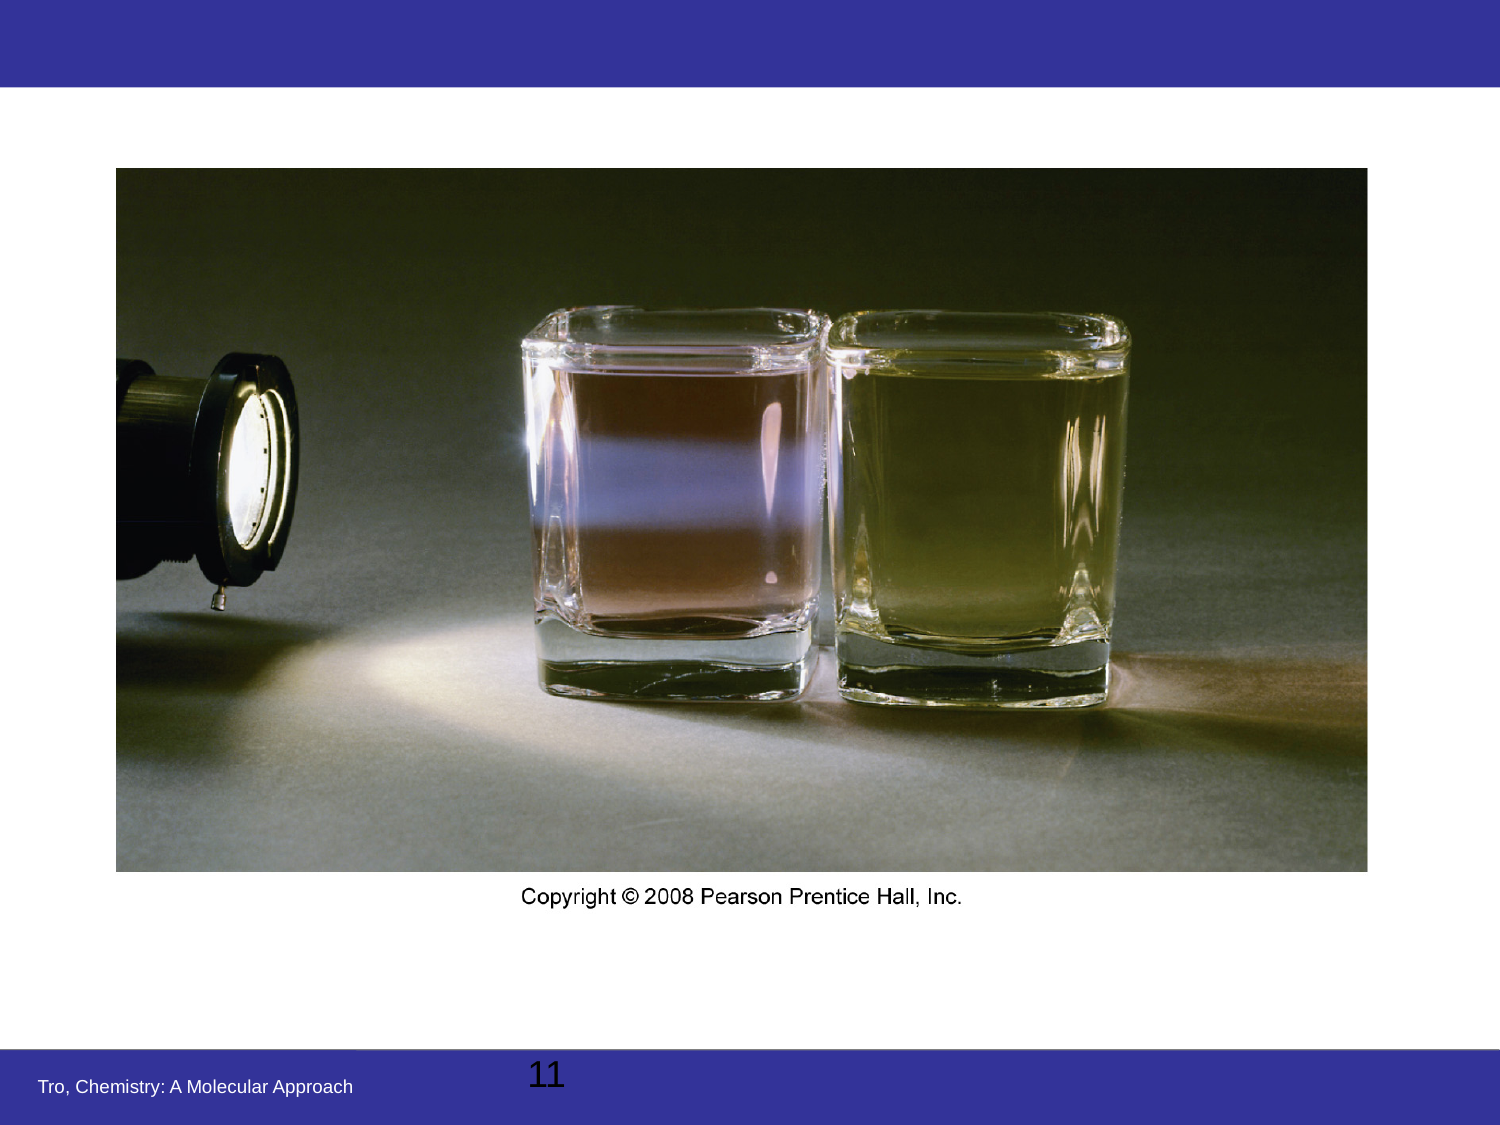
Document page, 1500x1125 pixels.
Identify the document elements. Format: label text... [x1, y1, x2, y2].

slide_number 11 [512, 1042, 988, 1103]
footer Tro, Chemistry: A Molecular Approach [37, 1074, 924, 1105]
picture [108, 159, 1376, 918]
